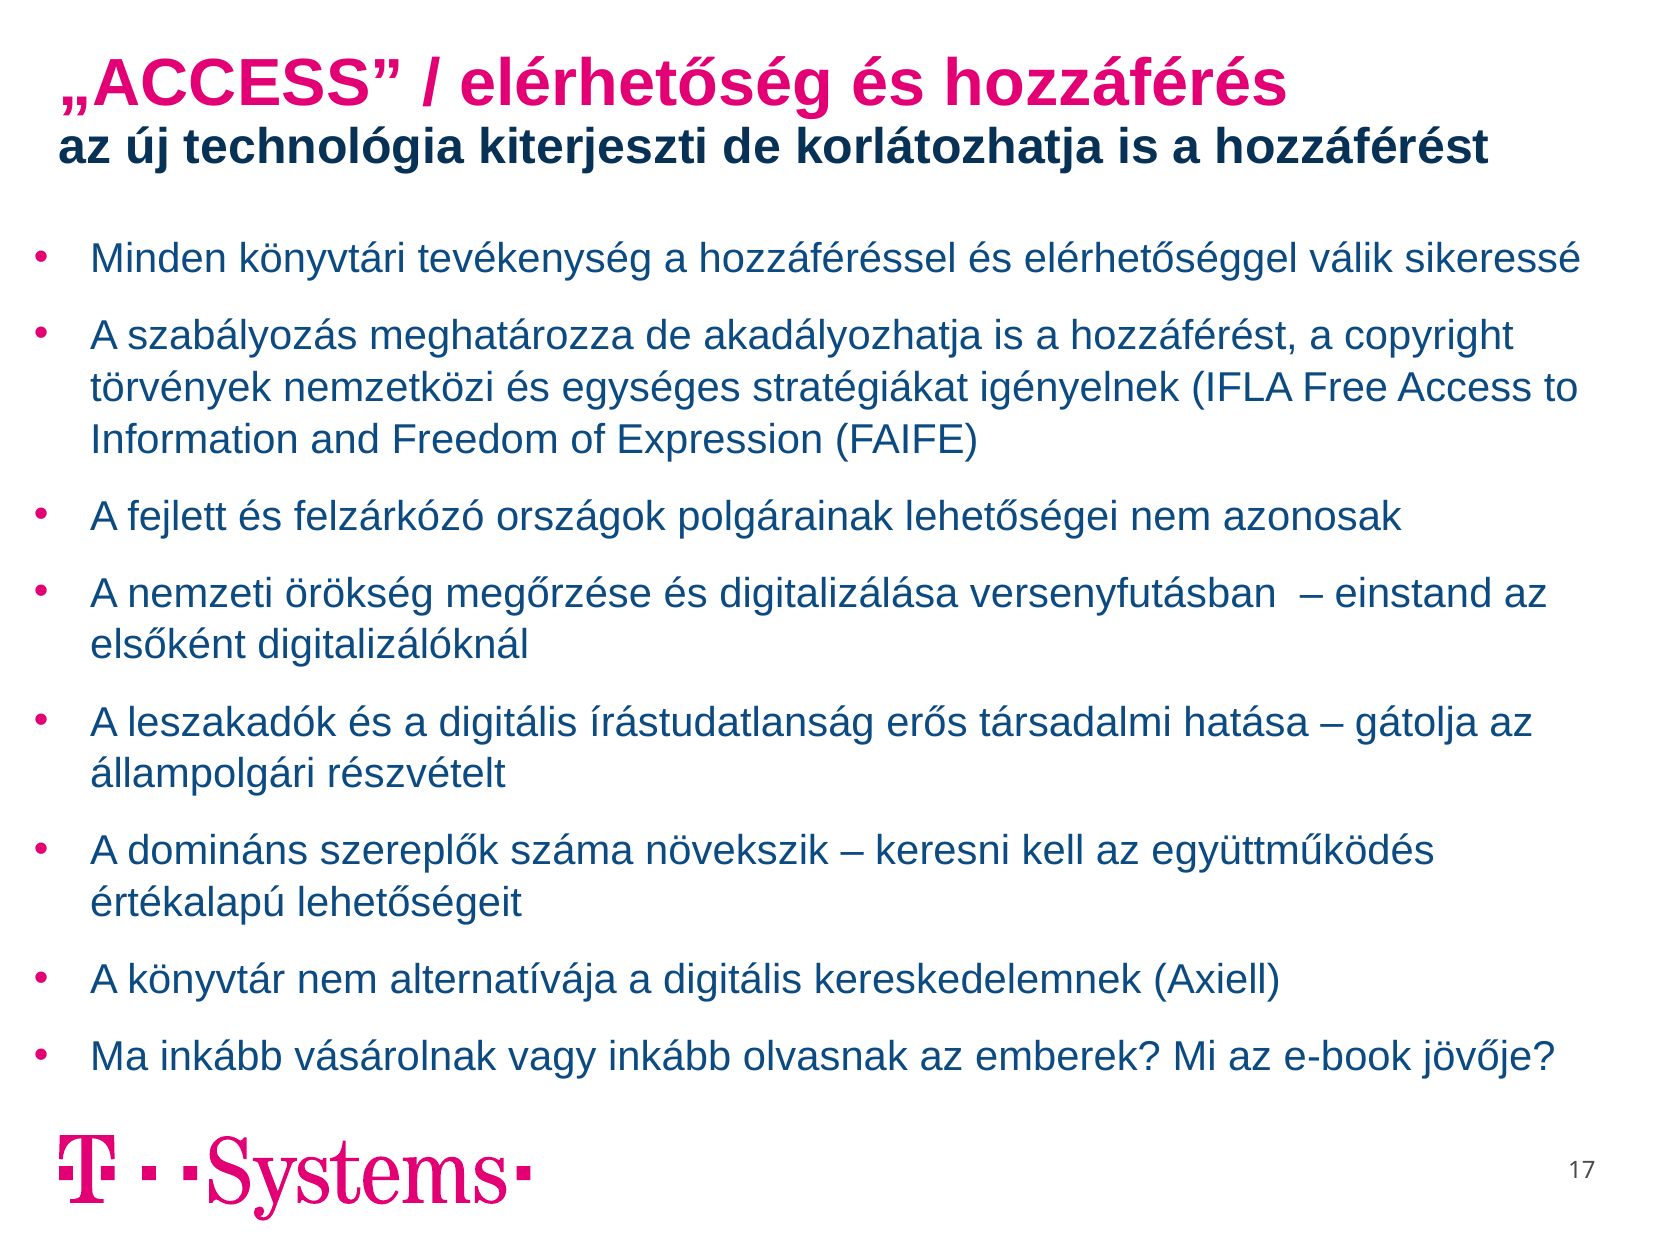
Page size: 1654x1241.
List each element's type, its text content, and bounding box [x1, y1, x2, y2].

list Minden könyvtári tevékenység a hozzáféréssel és elérhetőséggel válik sikeressé A szabályozás meghatározza de akadályozhatja is a hozzáférést, a copyright törvények nemzetközi és egységes stratégiákat igényelnek (IFLA Free Access to Information and Freedom of Expression (FAIFE) A fejlett és felzárkózó országok polgárainak lehetőségei nem azonosak A nemzeti örökség megőrzése és digitalizálása versenyfutásban – einstand az elsőként digitalizálóknál A leszakadók és a digitális írástudatlanság erős társadalmi hatása – gátolja az állampolgári részvételt A domináns szereplők száma növekszik – keresni kell az együttműködés értékalapú lehetőségeit A könyvtár nem alternatívája a digitális kereskedelemnek (Axiell) Ma inkább vásárolnak vagy inkább olvasnak az emberek? Mi az e-book jövője? [33, 228, 1620, 1101]
slide_number 17 [1543, 1145, 1596, 1198]
title „ACCESS” / elérhetőség és hozzáférés az új technológia kiterjeszti de korlátozhatja is a hozzáférést [58, 47, 1654, 196]
